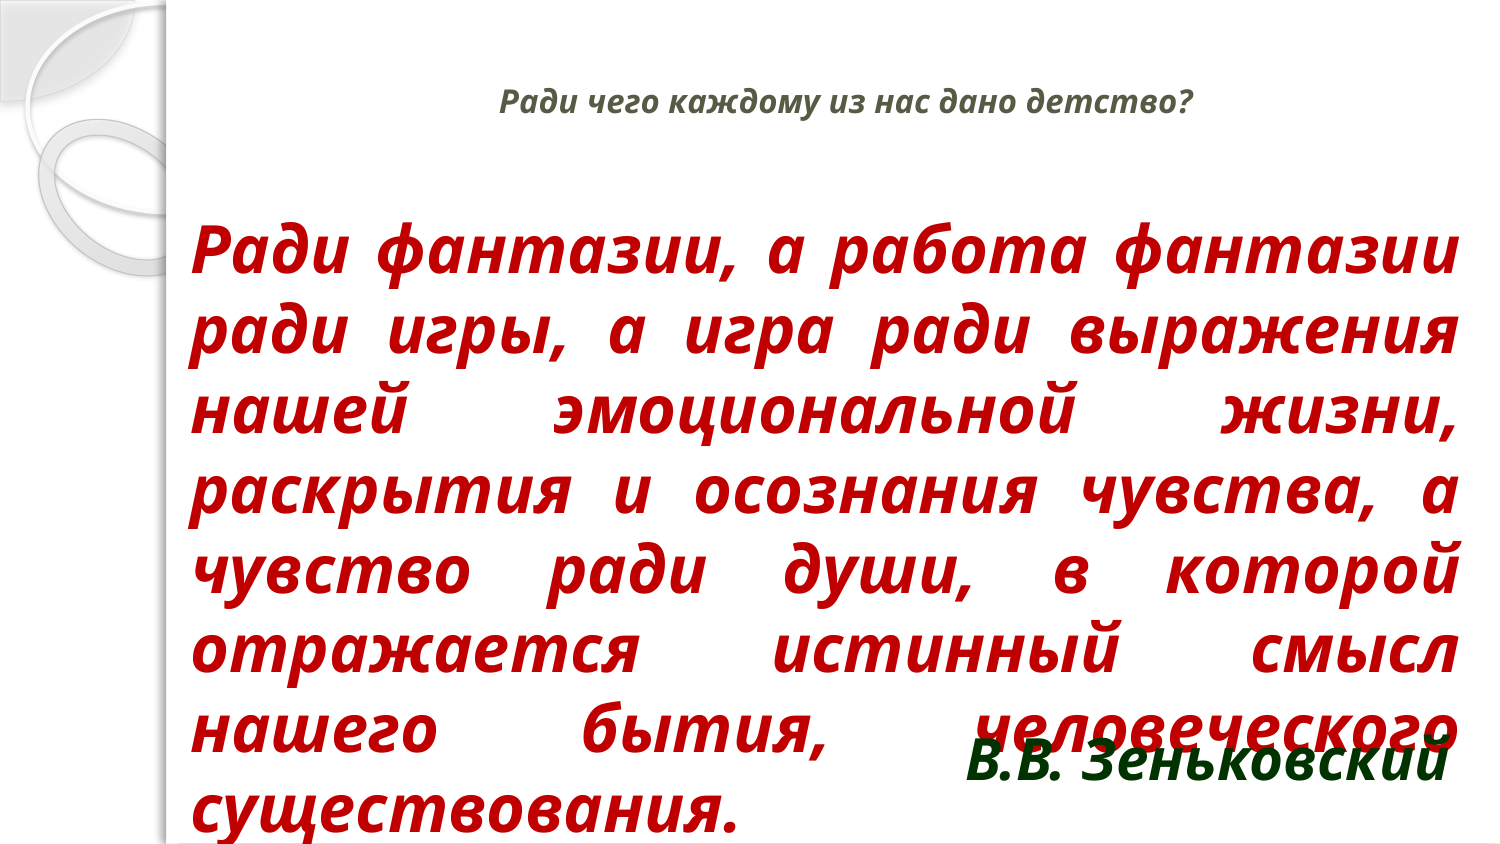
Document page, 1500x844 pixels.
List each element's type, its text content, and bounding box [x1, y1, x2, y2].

text_box Ради фантазии, а работа фантазии ради игры, а игра ради выражения нашей эмоциональной жизни, раскрытия и осознания чувства, а чувство ради души, в которой отражается истинный смысл нашего бытия, человеческого существования. [175, 199, 1477, 844]
text_box В.В. Зеньковский [925, 714, 1465, 800]
title Ради чего каждому из нас дано детство? [235, 33, 1466, 175]
